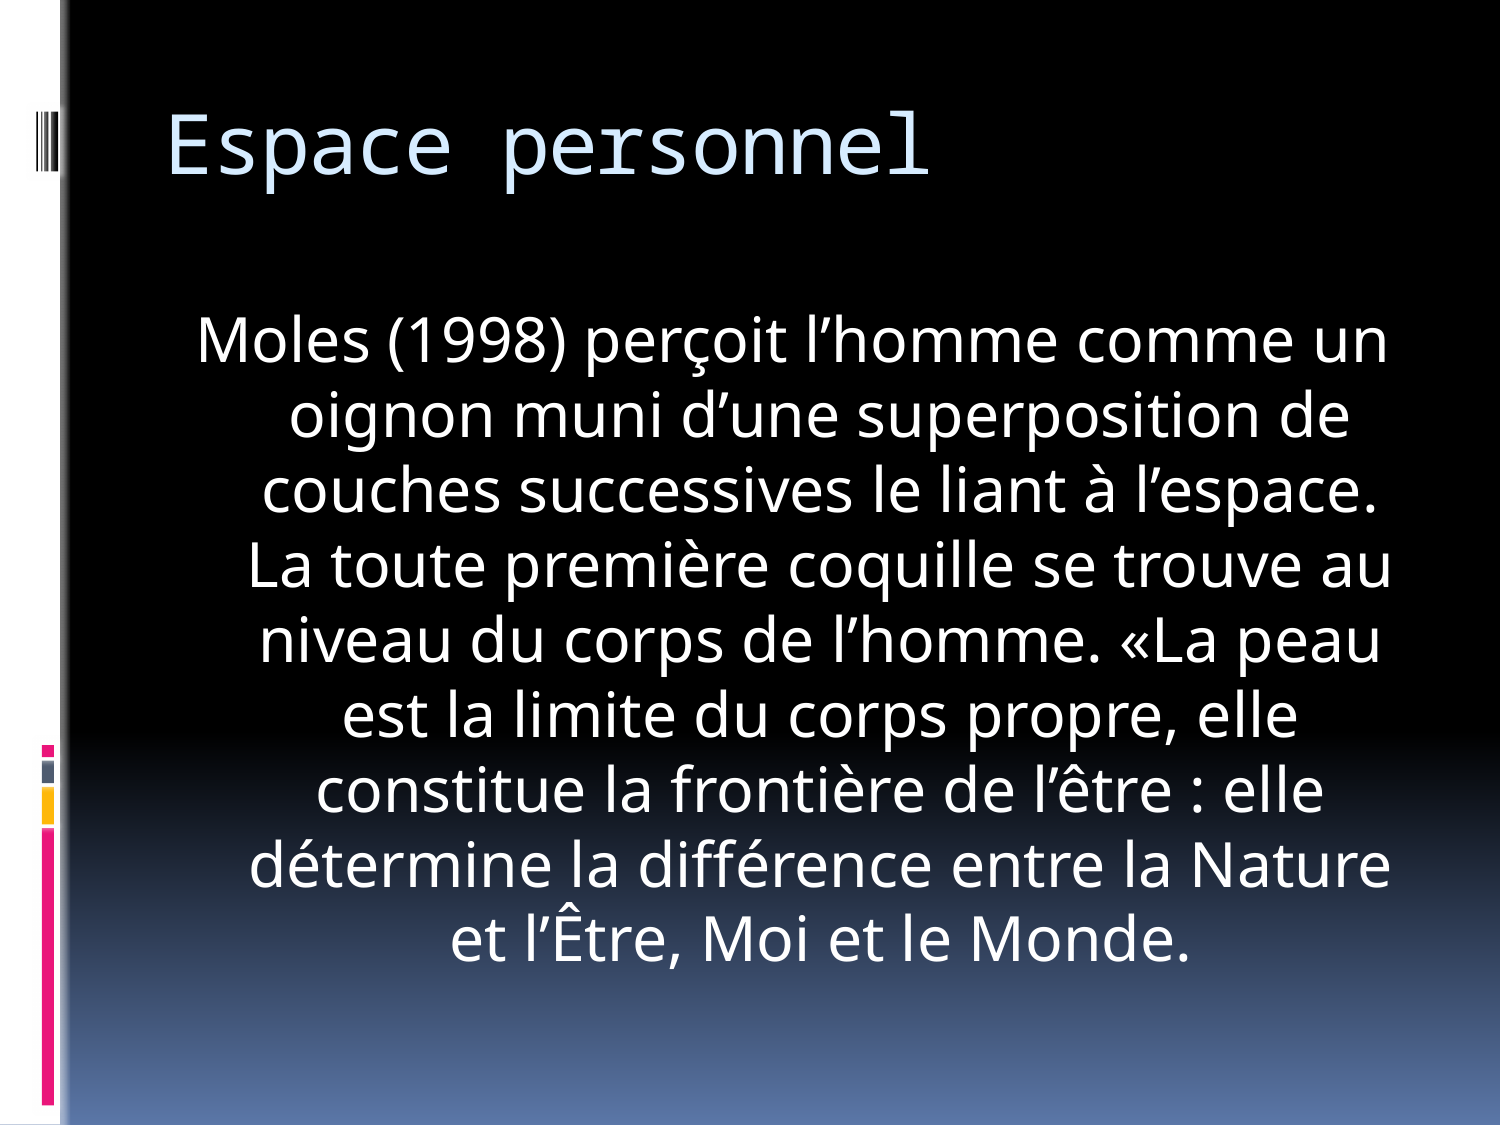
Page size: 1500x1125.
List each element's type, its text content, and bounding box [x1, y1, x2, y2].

title Espace personnel [150, 83, 1425, 234]
list Moles (1998) perçoit l’homme comme un oignon muni d’une superposition de couches successives le liant à l’espace. La toute première coquille se trouve au niveau du corps de l’homme. «La peau est la limite du corps propre, elle constitue la frontière de l’être : elle détermine la différence entre la Nature et l’Être, Moi et le Monde. [150, 292, 1425, 1043]
